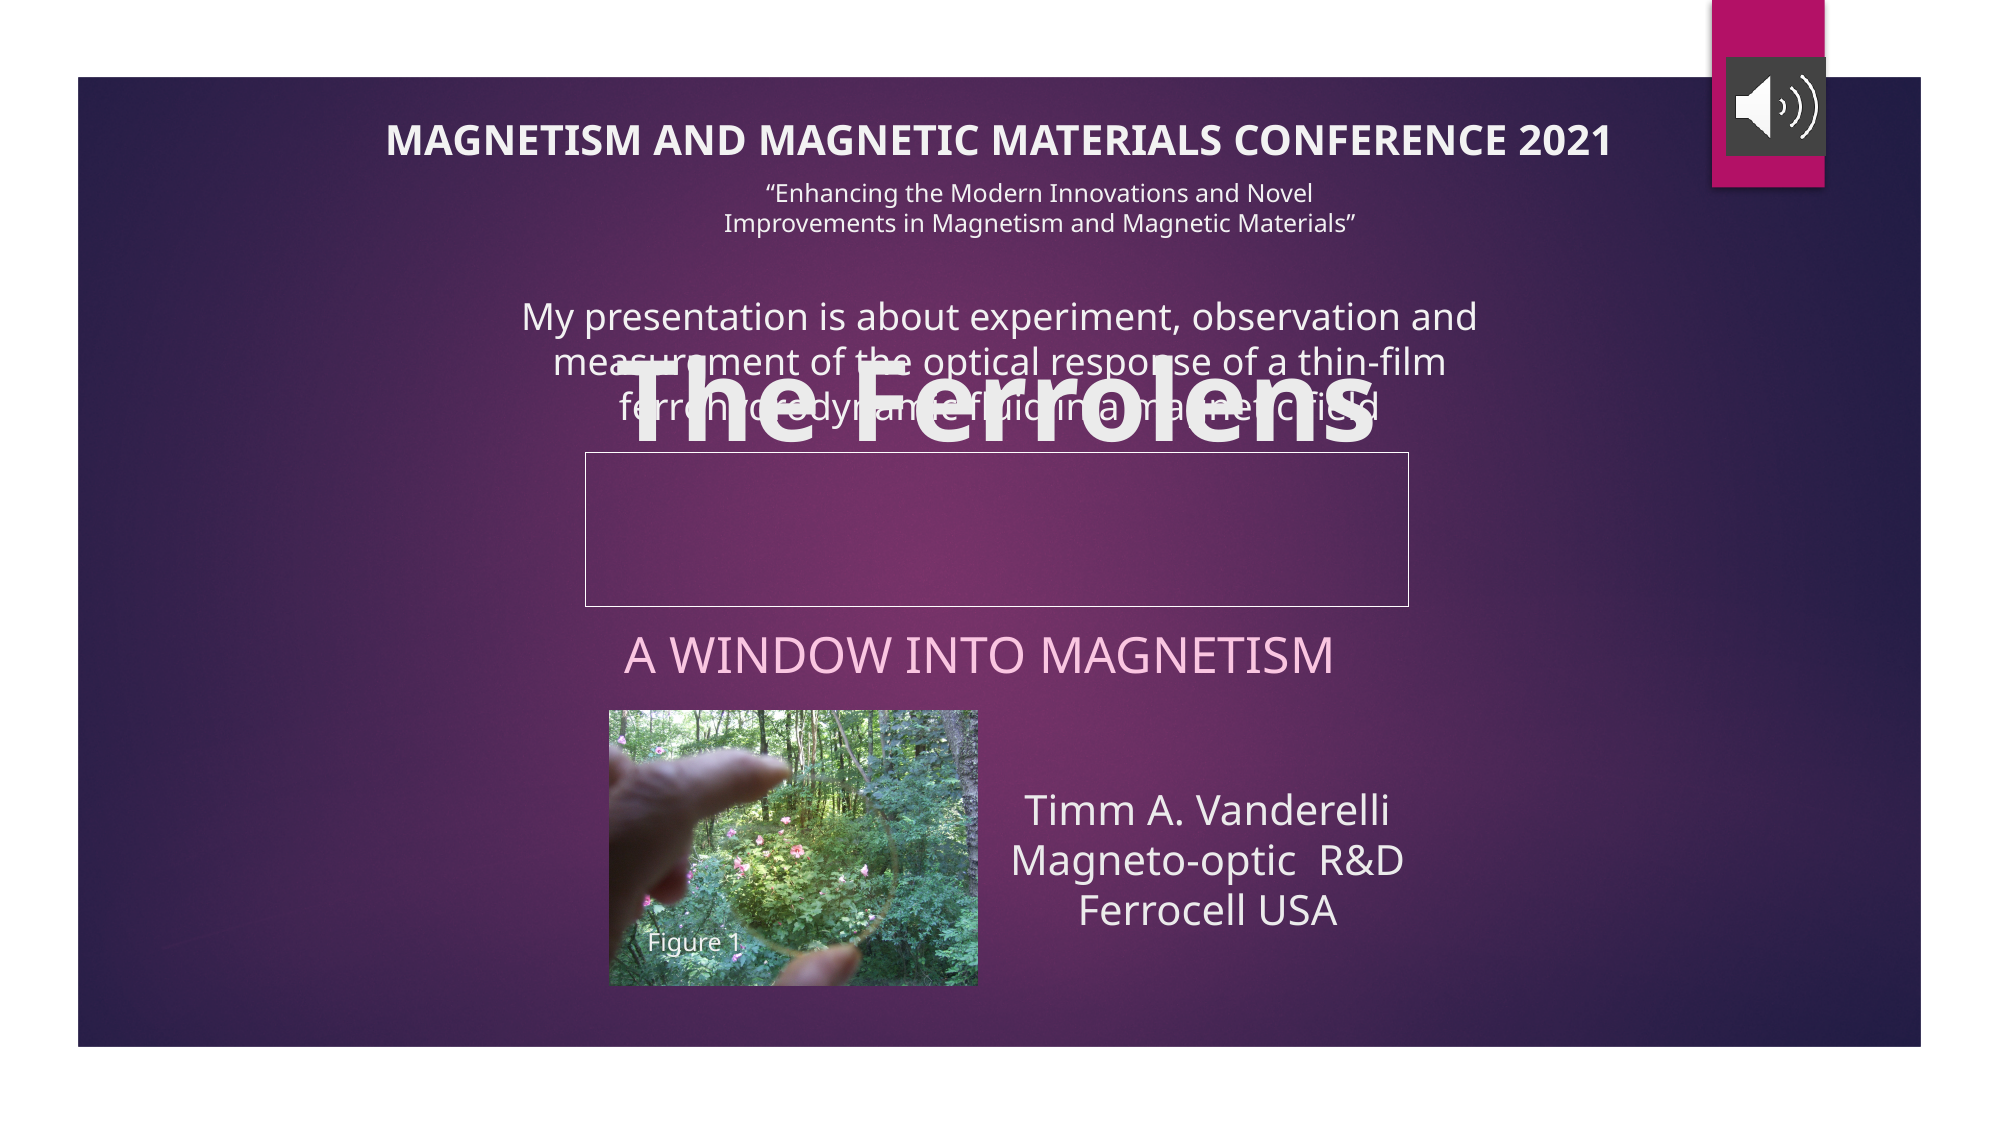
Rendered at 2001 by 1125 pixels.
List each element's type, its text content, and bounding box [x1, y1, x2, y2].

title Timm A. Vanderelli Magneto-optic R&D Ferrocell USA [983, 755, 1439, 942]
picture [609, 710, 978, 987]
text_box “Enhancing the Modern Innovations and Novel Improvements in Magnetism and Magnetic Materials” [709, 170, 1378, 245]
text_box A window into magnetism [609, 616, 1477, 696]
text_box My presentation is about experiment, observation and measurement of the optical response of a thin-film ferrohydrodynamic fluid in a magnetic field [462, 285, 1538, 436]
picture [1725, 55, 1828, 158]
subtitle Magnetism and magnetic materials conference 2021 [256, 106, 1744, 248]
text_box The Ferrolens [585, 452, 1409, 607]
